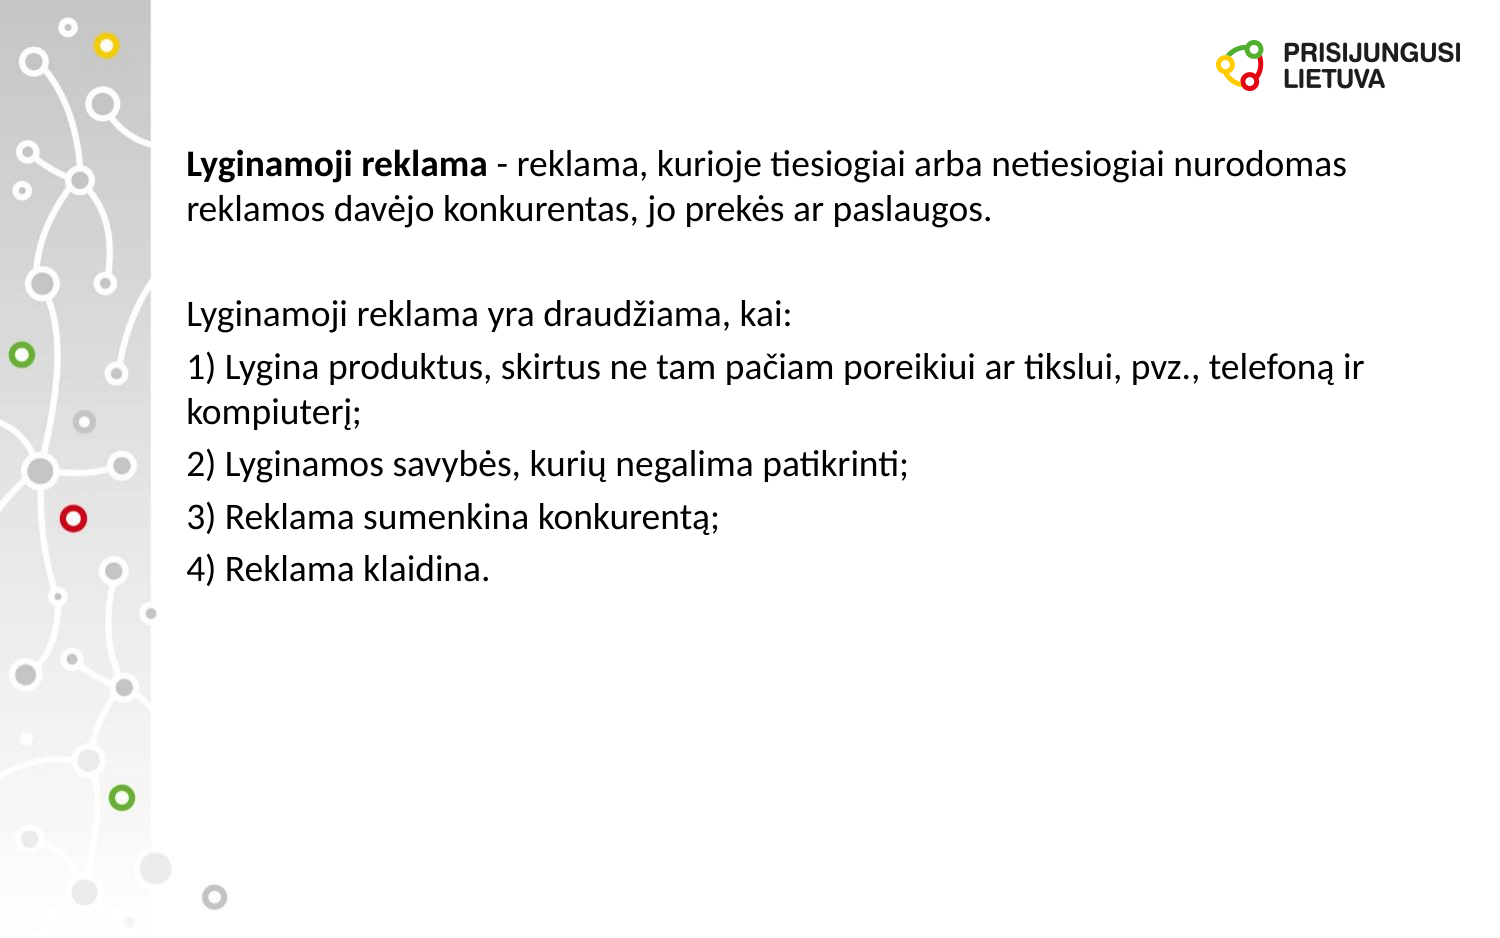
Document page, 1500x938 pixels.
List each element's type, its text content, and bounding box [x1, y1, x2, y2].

picture [1208, 40, 1466, 93]
picture [0, 0, 237, 938]
list Lyginamoji reklama - reklama, kurioje tiesiogiai arba netiesiogiai nurodomas reklamos davėjo konkurentas, jo prekės ar paslaugos. Lyginamoji reklama yra draudžiama, kai: 1) Lygina produktus, skirtus ne tam pačiam poreikiui ar tikslui, pvz., telefoną ir kompiuterį; 2) Lyginamos savybės, kurių negalima patikrinti; 3) Reklama sumenkina konkurentą; 4) Reklama klaidina. [171, 131, 1425, 878]
